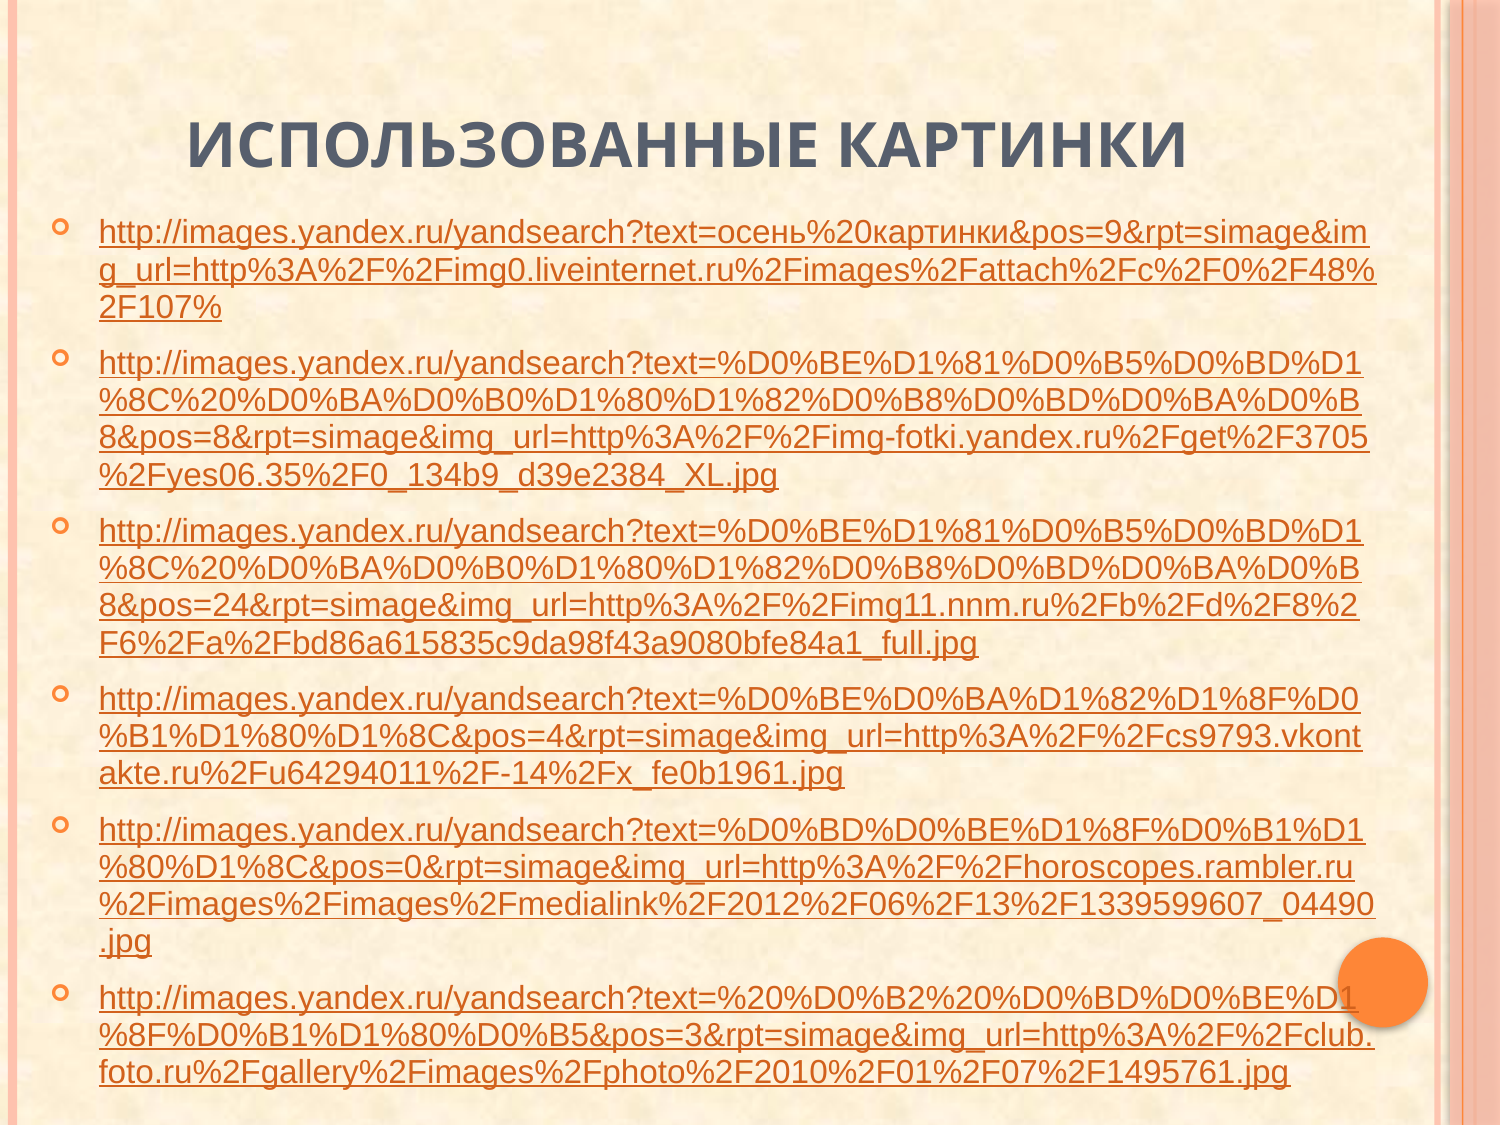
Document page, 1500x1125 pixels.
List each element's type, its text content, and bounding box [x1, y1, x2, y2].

title ИСПОЛЬЗОВАННЫЕ КАРТИНКИ [75, 45, 1300, 188]
picture [1441, 0, 1449, 1125]
picture [0, 0, 7, 1125]
picture [18, 0, 1434, 1125]
list http://images.yandex.ru/yandsearch?text=осень%20картинки&pos=9&rpt=simage&img_url=http%3A%2F%2Fimg0.liveinternet.ru%2Fimages%2Fattach%2Fc%2F0%2F48%2F107% http://images.yandex.ru/yandsearch?text=%D0%BE%D1%81%D0%B5%D0%BD%D1%8C%20%D0%BA%D0%B0%D1%80%D1%82%D0%B8%D0%BD%D0%BA%D0%B8&pos=8&rpt=simage&img_url=http%3A%2F%2Fimg-fotki.yandex.ru%2Fget%2F3705%2Fyes06.35%2F0_134b9_d39e2384_XL.jpg http://images.yandex.ru/yandsearch?text=%D0%BE%D1%81%D0%B5%D0%BD%D1%8C%20%D0%BA%D0%B0%D1%80%D1%82%D0%B8%D0%BD%D0%BA%D0%B8&pos=24&rpt=simage&img_url=http%3A%2F%2Fimg11.nnm.ru%2Fb%2Fd%2F8%2F6%2Fa%2Fbd86a615835c9da98f43a9080bfe84a1_full.jpg http://images.yandex.ru/yandsearch?text=%D0%BE%D0%BA%D1%82%D1%8F%D0%B1%D1%80%D1%8C&pos=4&rpt=simage&img_url=http%3A%2F%2Fcs9793.vkontakte.ru%2Fu64294011%2F-14%2Fx_fe0b1961.jpg http://images.yandex.ru/yandsearch?text=%D0%BD%D0%BE%D1%8F%D0%B1%D1%80%D1%8C&pos=0&rpt=simage&img_url=http%3A%2F%2Fhoroscopes.rambler.ru%2Fimages%2Fimages%2Fmedialink%2F2012%2F06%2F13%2F1339599607_04490.jpg http://images.yandex.ru/yandsearch?text=%20%D0%B2%20%D0%BD%D0%BE%D1%8F%D0%B1%D1%80%D0%B5&pos=3&rpt=simage&img_url=http%3A%2F%2Fclub.foto.ru%2Fgallery%2Fimages%2Fphoto%2F2010%2F01%2F07%2F1495761.jpg [35, 199, 1395, 1062]
